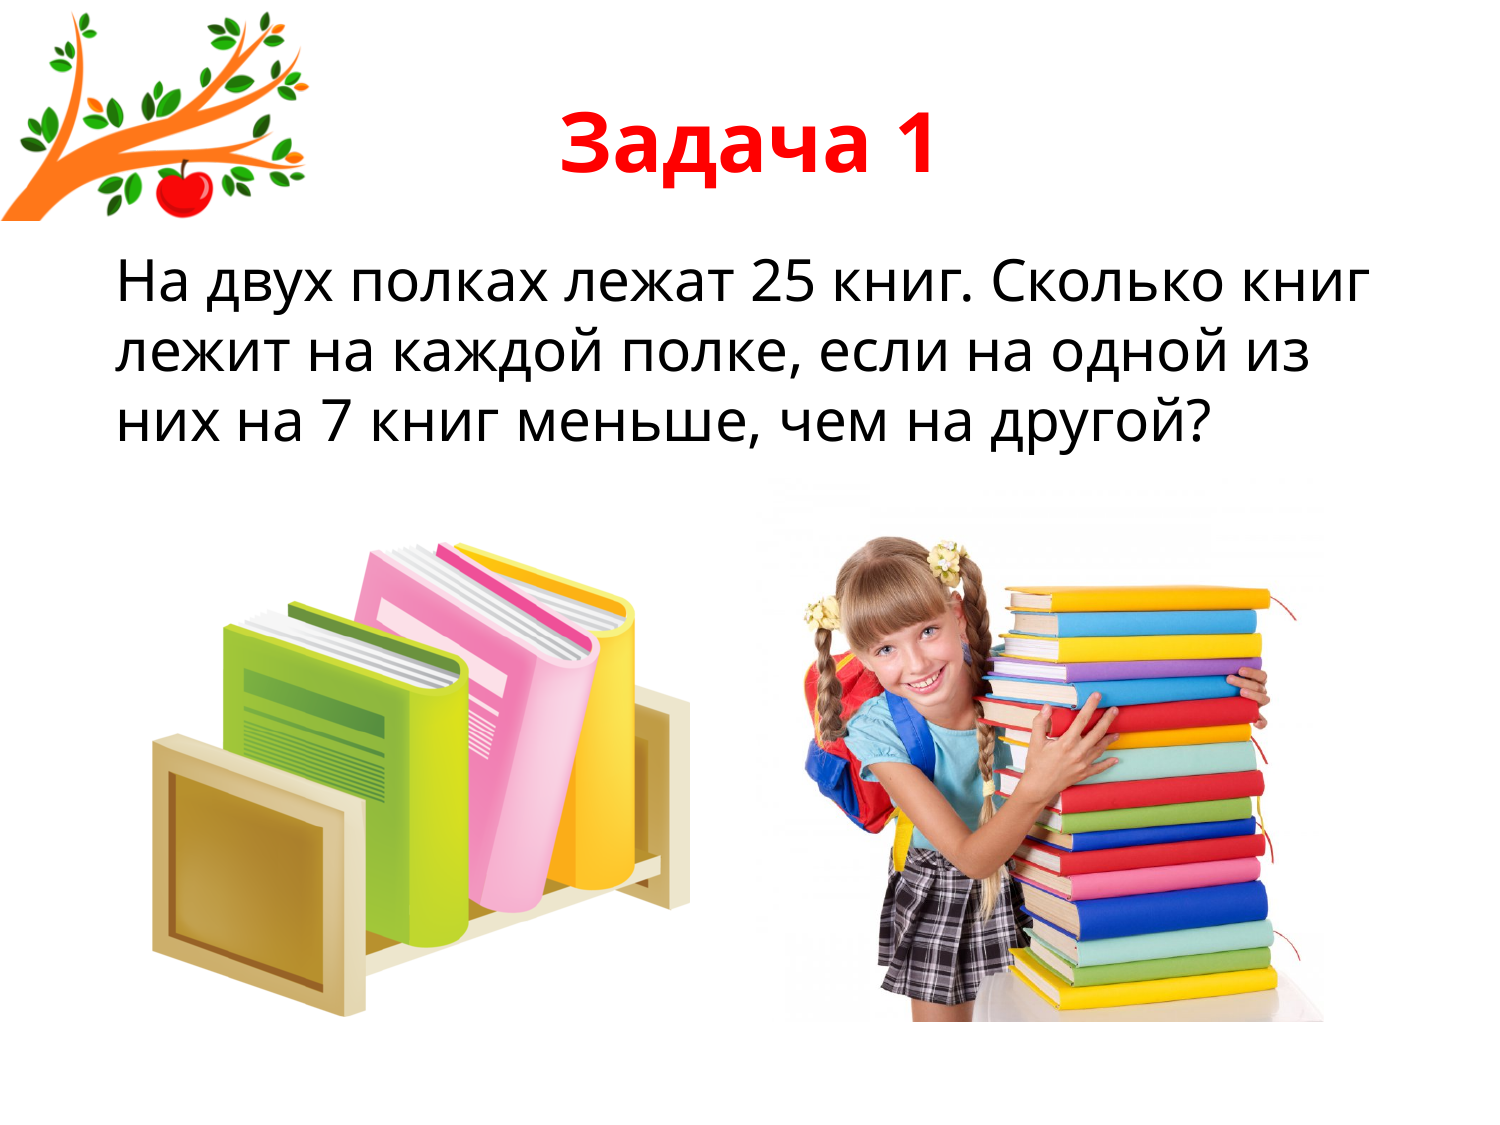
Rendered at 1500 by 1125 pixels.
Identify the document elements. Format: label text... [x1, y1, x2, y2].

picture [756, 478, 1324, 1022]
picture [152, 542, 691, 1017]
title Задача 1 [75, 45, 1425, 233]
list На двух полках лежат 25 книг. Сколько книг лежит на каждой полке, если на одной из них на 7 книг меньше, чем на другой? [100, 235, 1390, 480]
picture [0, 2, 314, 221]
